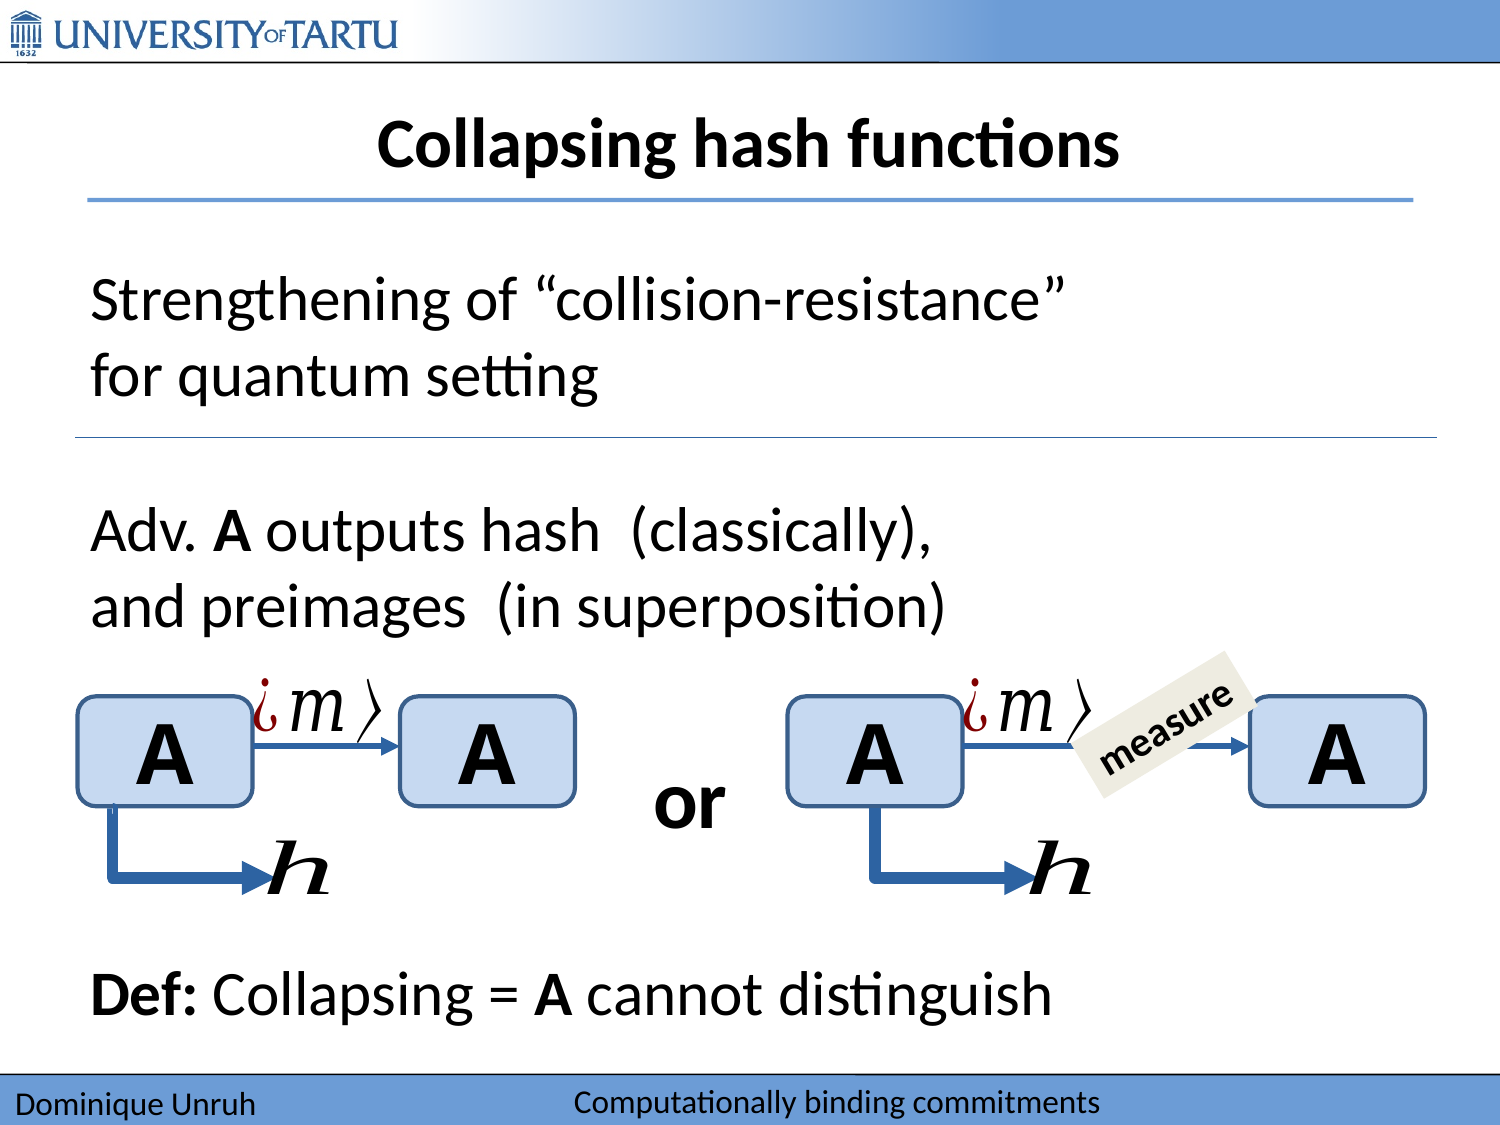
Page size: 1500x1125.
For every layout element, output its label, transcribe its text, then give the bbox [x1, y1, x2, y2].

title Collapsing hash functions [87, 75, 1413, 203]
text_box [77, 663, 1426, 913]
picture [0, 0, 407, 61]
footer Computationally binding commitments [362, 1074, 1313, 1125]
